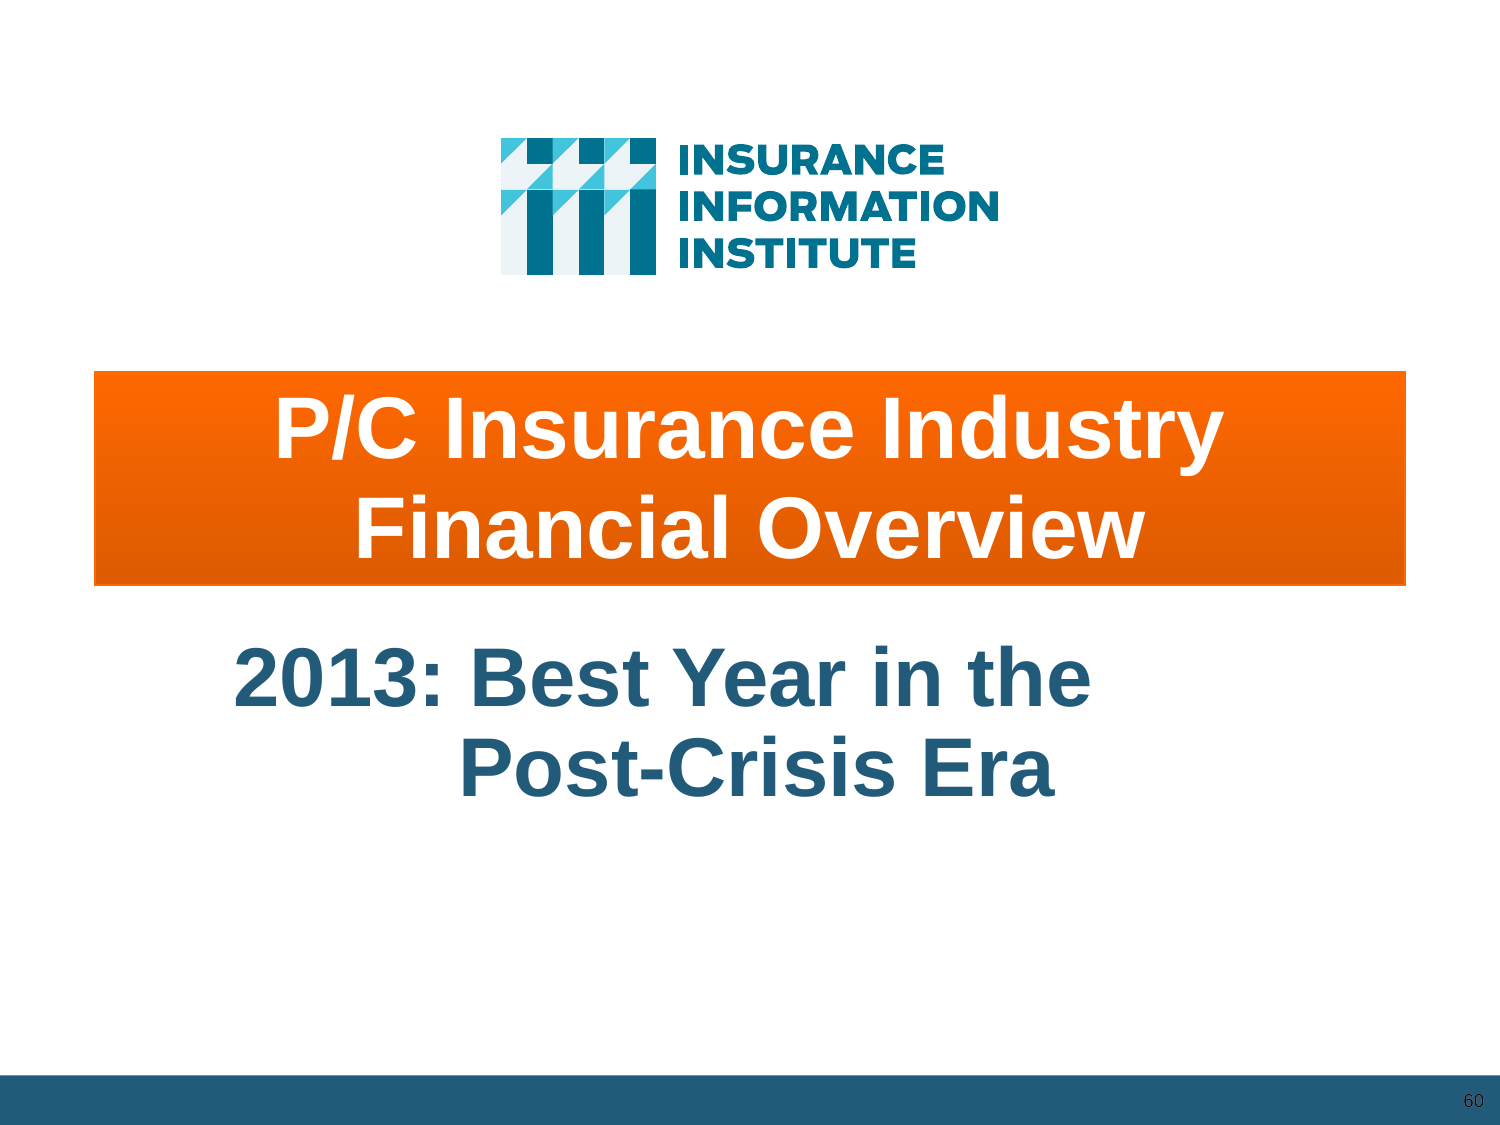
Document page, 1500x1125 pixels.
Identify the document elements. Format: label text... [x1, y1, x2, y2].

text_box 2013: Best Year in the Post-Crisis Era [126, 627, 1340, 823]
text_box [0, 1075, 1500, 1125]
text_box P/C Insurance Industry Financial Overview [95, 372, 1405, 585]
picture [500, 137, 998, 275]
slide_number 60 [1410, 1091, 1485, 1112]
